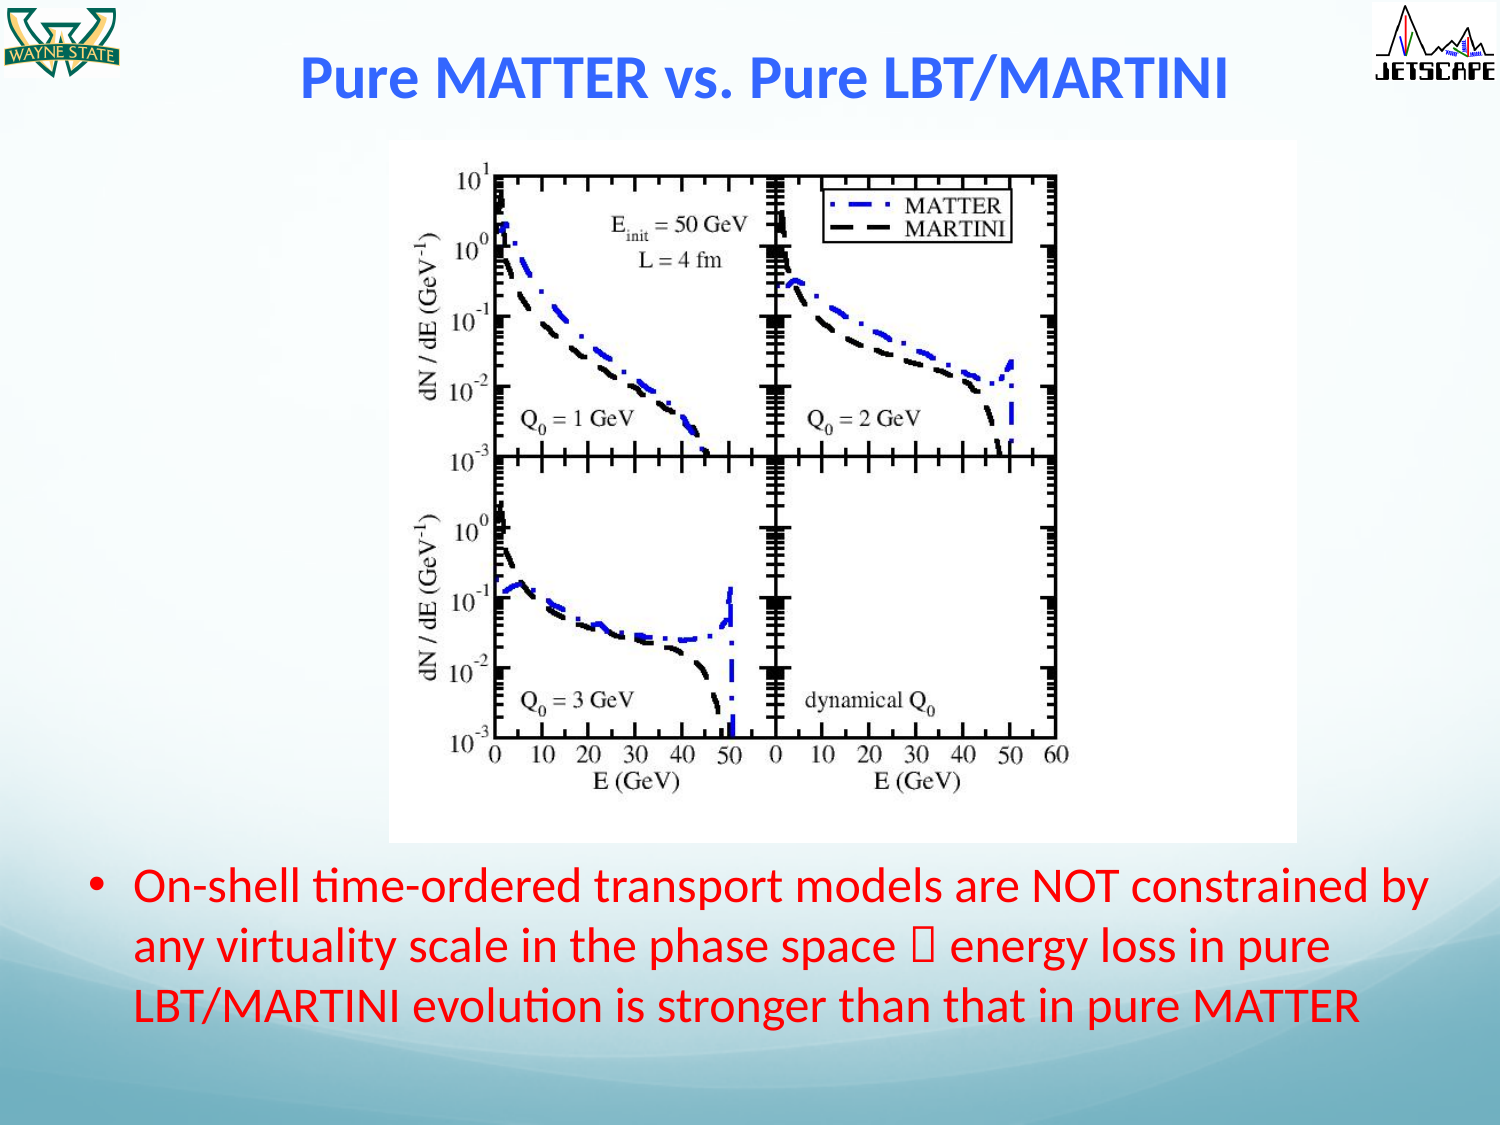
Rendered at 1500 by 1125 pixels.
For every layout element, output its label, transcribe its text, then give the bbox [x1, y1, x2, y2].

picture [388, 140, 1298, 843]
picture [1372, 2, 1497, 81]
title Pure MATTER vs. Pure LBT/MARTINI [64, 18, 1467, 129]
picture [4, 8, 120, 78]
text_box On-shell time-ordered transport models are NOT constrained by any virtuality scale in the phase space  energy loss in pure LBT/MARTINI evolution is stronger than that in pure MATTER [73, 845, 1467, 1041]
